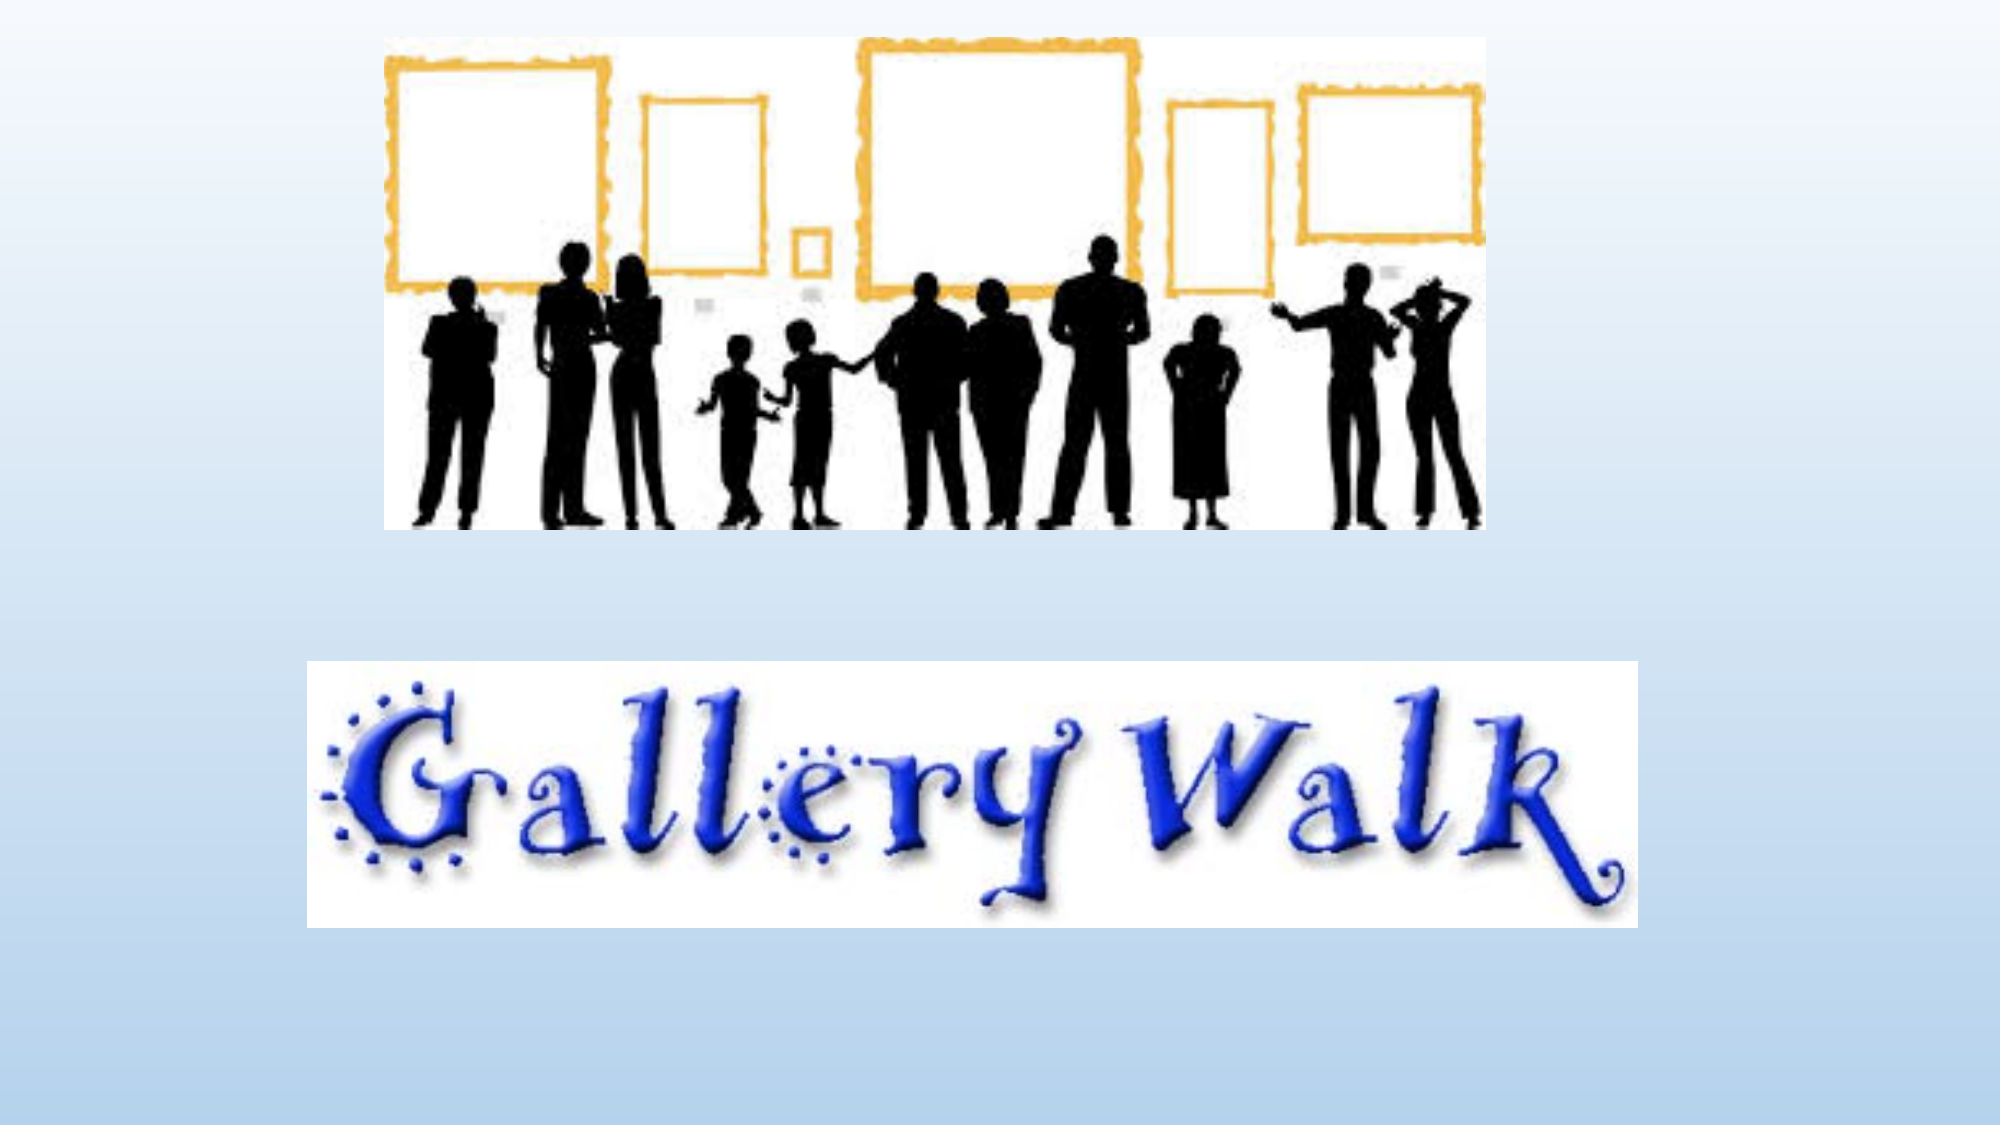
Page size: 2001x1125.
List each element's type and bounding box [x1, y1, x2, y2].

picture [307, 661, 1638, 929]
picture [384, 37, 1486, 530]
